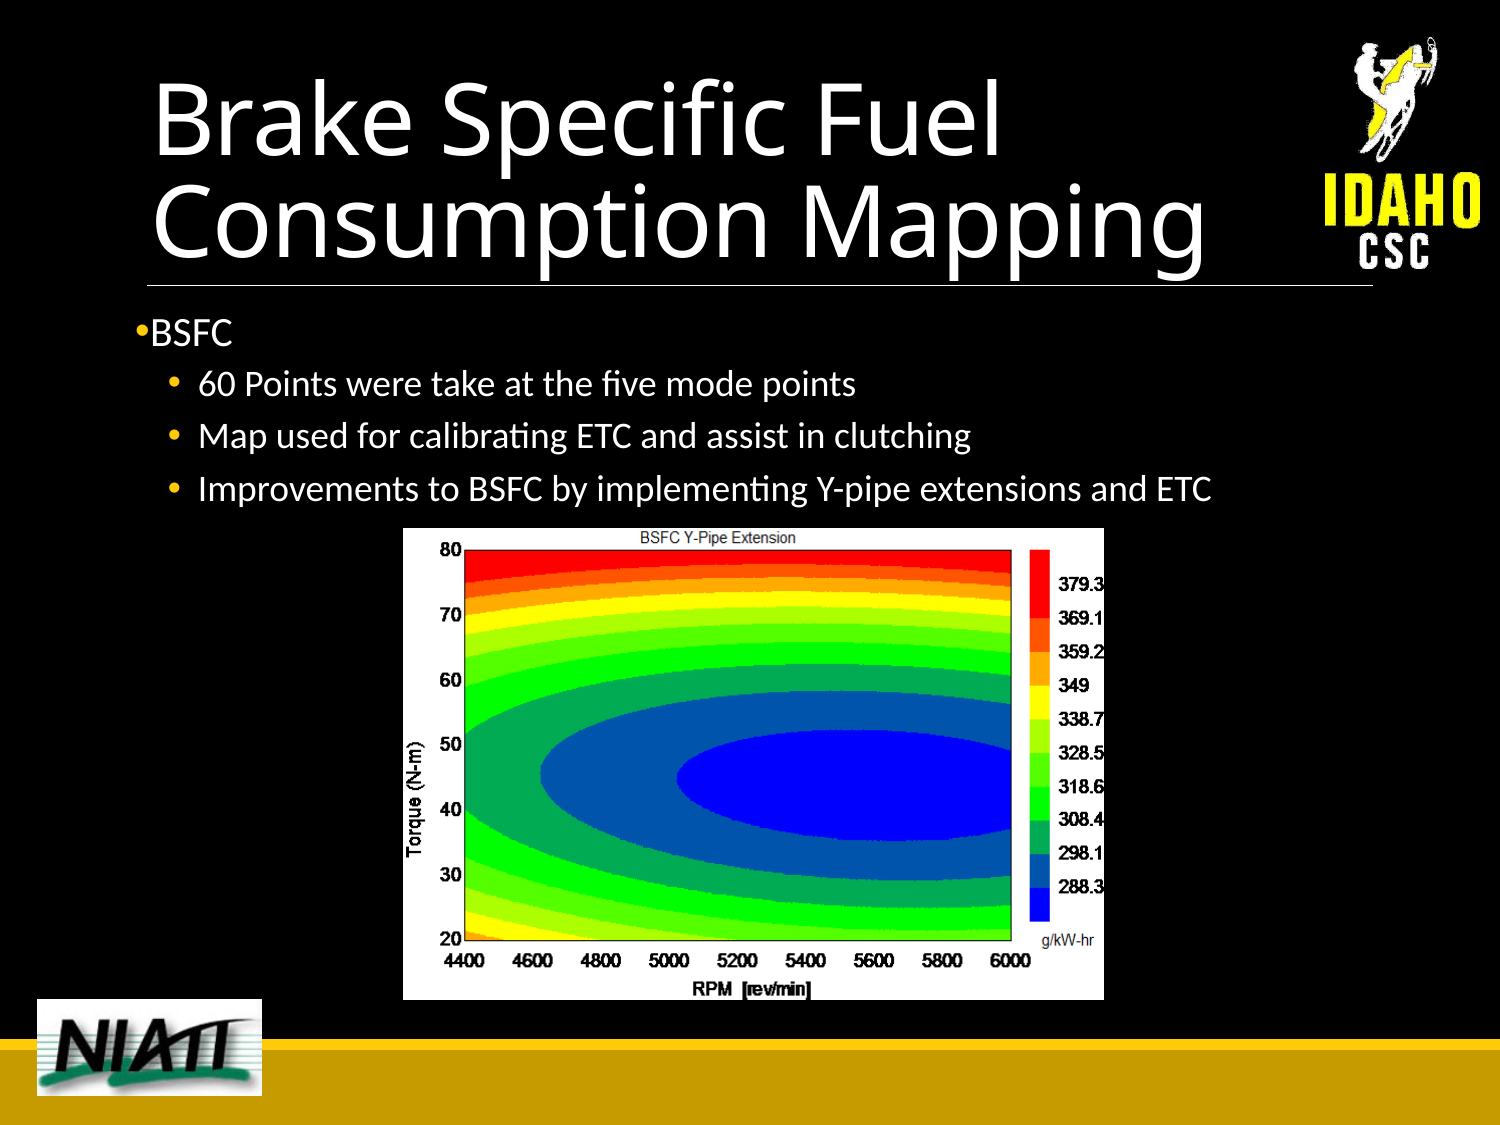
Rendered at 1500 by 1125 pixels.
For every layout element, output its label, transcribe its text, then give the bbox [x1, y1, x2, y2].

title Brake Specific Fuel Consumption Mapping [135, 47, 1373, 285]
picture [36, 999, 262, 1097]
picture [403, 527, 1105, 1001]
list BSFC 60 Points were take at the five mode points Map used for calibrating ETC and assist in clutching Improvements to BSFC by implementing Y-pipe extensions and ETC [135, 302, 1413, 963]
picture [1324, 36, 1480, 270]
